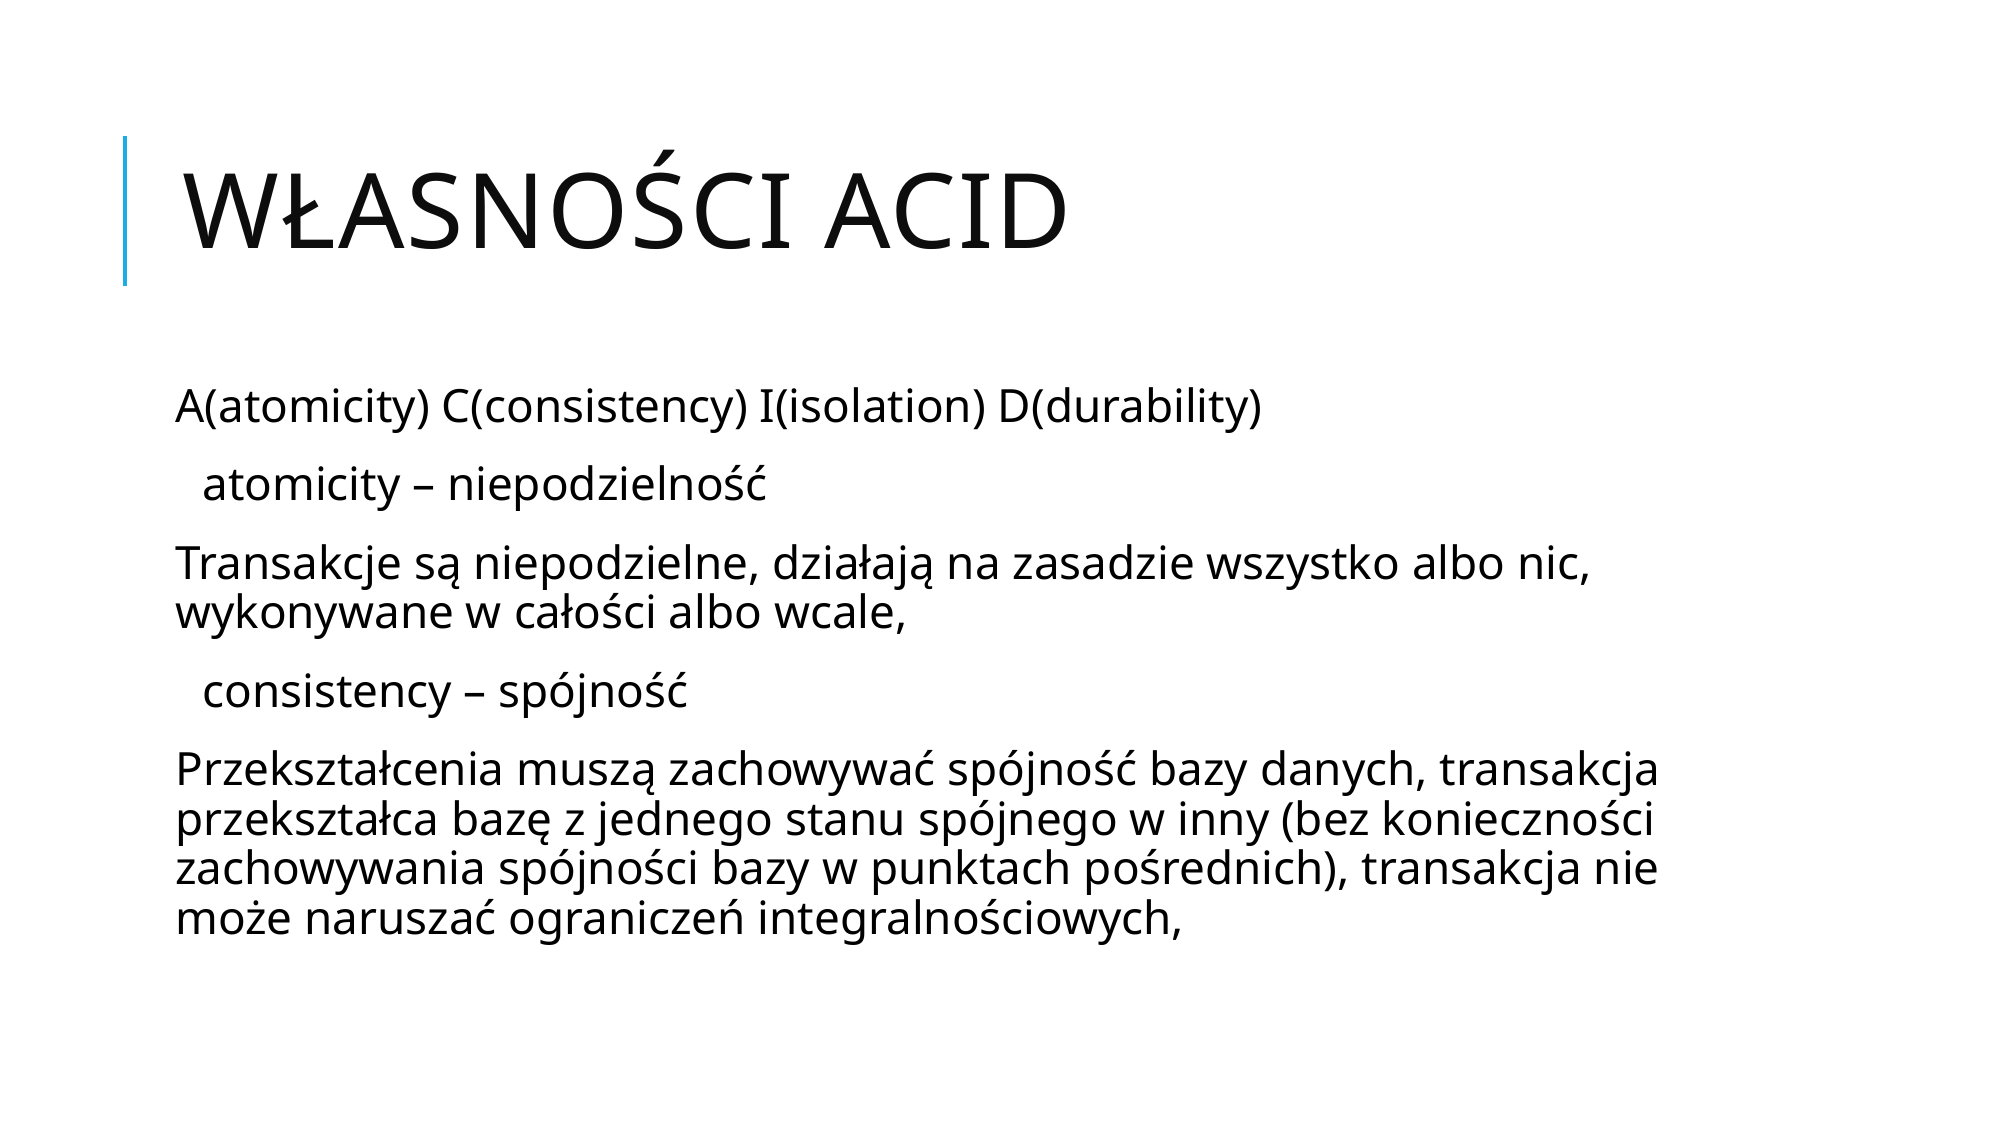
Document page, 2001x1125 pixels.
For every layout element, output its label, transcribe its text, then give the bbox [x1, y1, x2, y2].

list A(atomicity) C(consistency) I(isolation) D(durability) atomicity – niepodzielność Transakcje są niepodzielne, działają na zasadzie wszystko albo nic, wykonywane w całości albo wcale, consistency – spójność Przekształcenia muszą zachowywać spójność bazy danych, transakcja przekształca bazę z jednego stanu spójnego w inny (bez konieczności zachowywania spójności bazy w punktach pośrednich), transakcja nie może naruszać ograniczeń integralnościowych, [168, 375, 1763, 1035]
title WŁASNOŚCI ACID [168, 96, 1763, 342]
